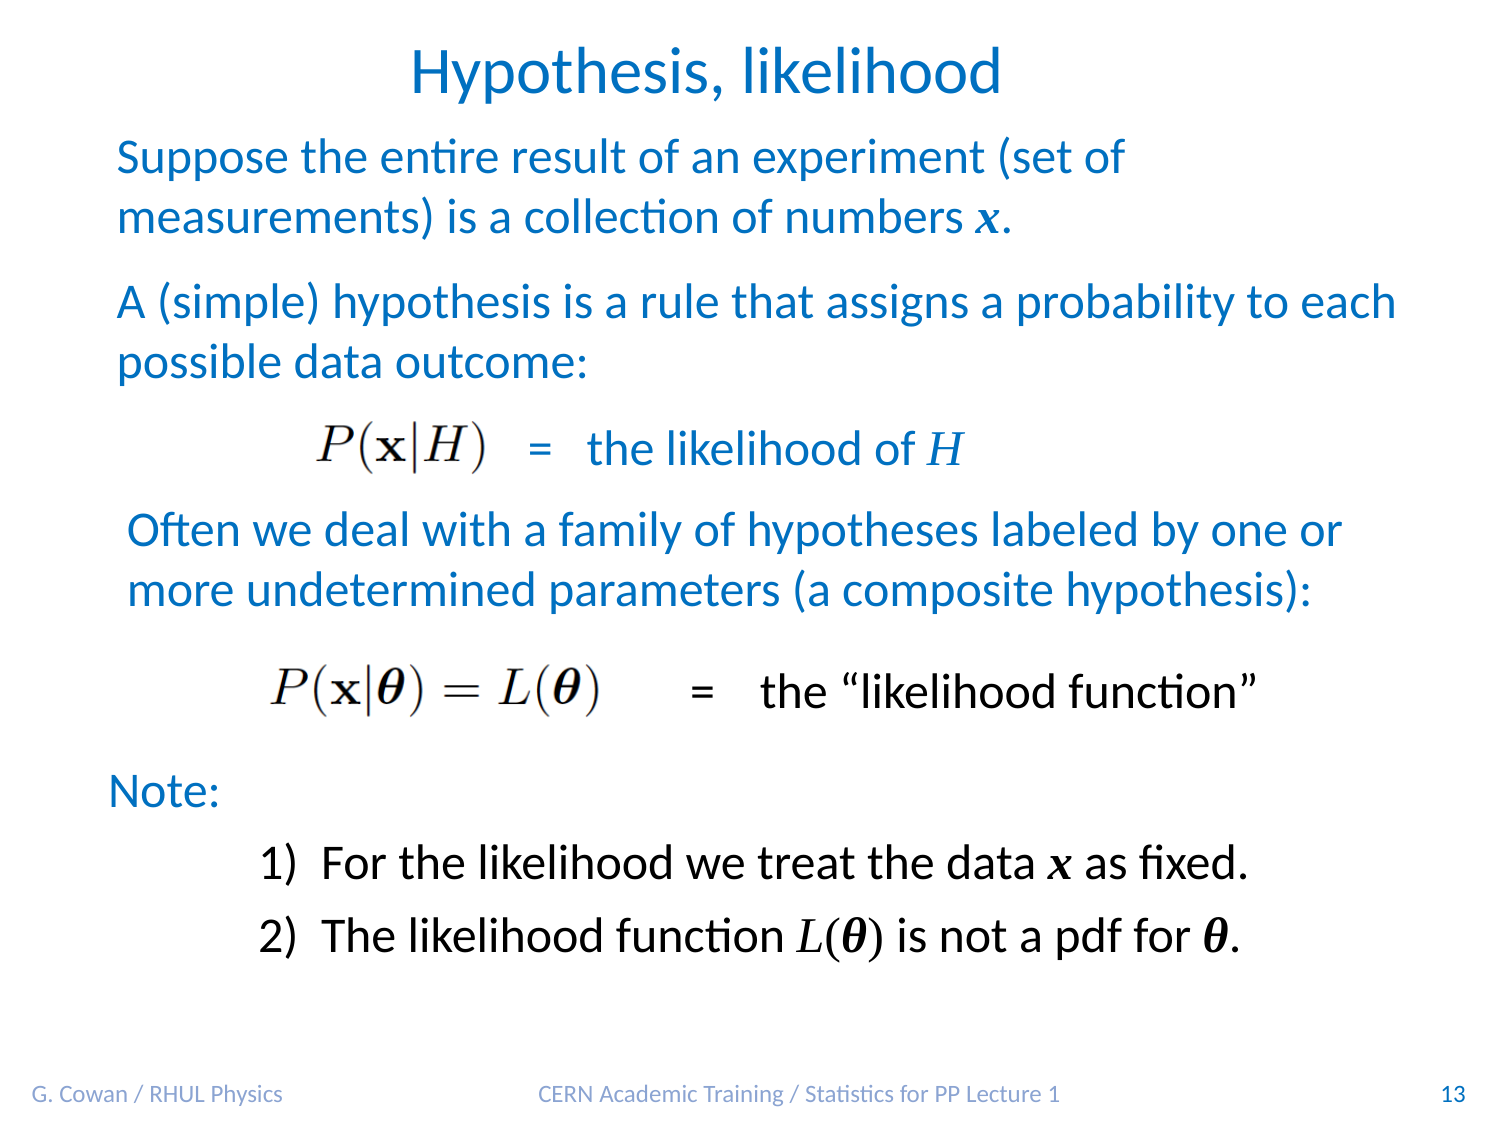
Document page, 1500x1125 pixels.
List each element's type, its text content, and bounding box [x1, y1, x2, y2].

text_box Often we deal with a family of hypotheses labeled by one or more undetermined parameters (a composite hypothesis): [112, 488, 1359, 624]
text_box Hypothesis, likelihood [331, 19, 1084, 107]
picture [257, 652, 613, 729]
text_box = the likelihood of H [513, 407, 978, 483]
picture [307, 413, 496, 483]
text_box = the “likelihood function” [675, 651, 1274, 727]
text_box Suppose the entire result of an experiment (set of measurements) is a collection of numbers x. A (simple) hypothesis is a rule that assigns a probability to each possible data outcome: [101, 116, 1457, 397]
slide_number G. Cowan / RHUL Physics [16, 1062, 338, 1123]
footer CERN Academic Training / Statistics for PP Lecture 1 [338, 1062, 1262, 1123]
text_box Note: 1) For the likelihood we treat the data x as fixed. 2) The likelihood function L(θ) is not a pdf for θ. [93, 749, 1362, 970]
slide_number 13 [1262, 1062, 1481, 1123]
